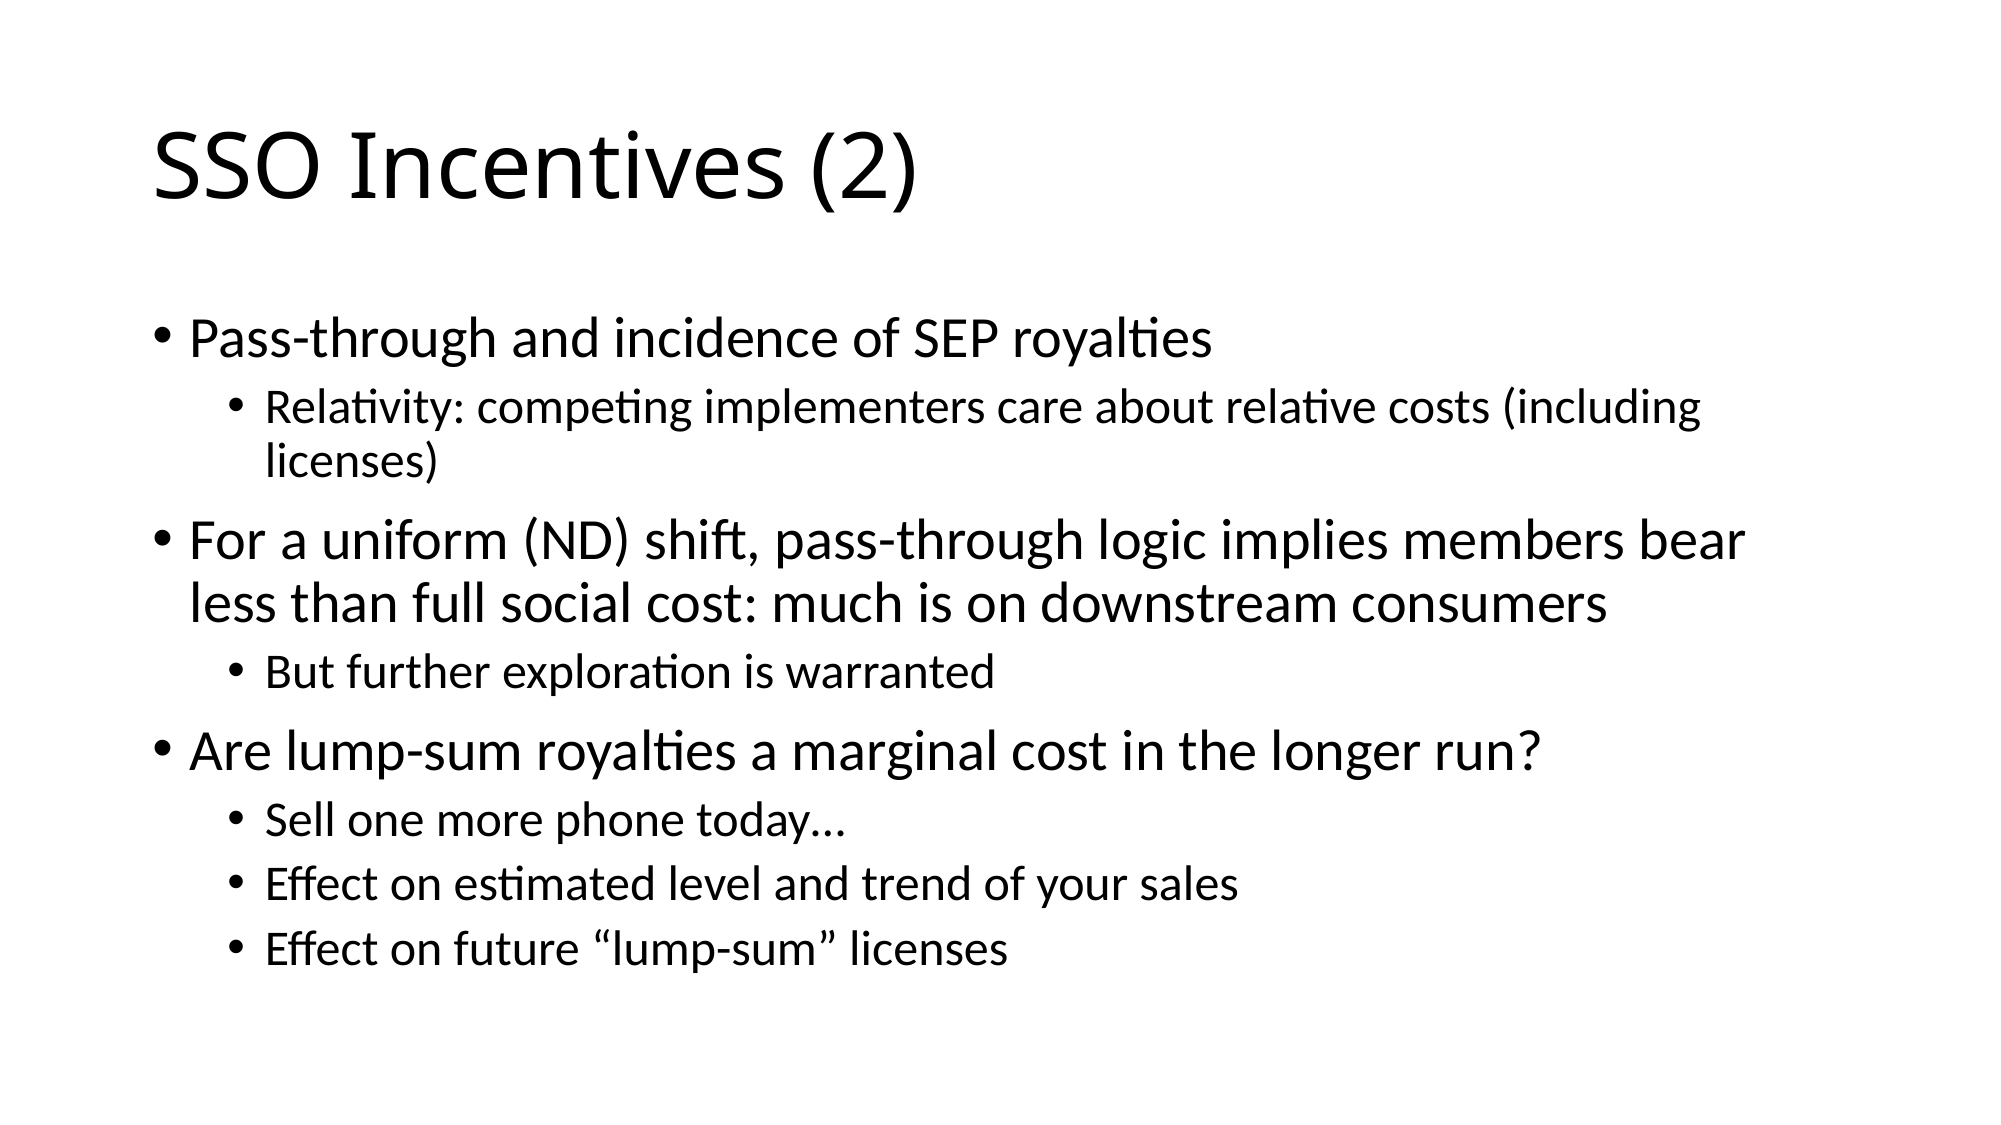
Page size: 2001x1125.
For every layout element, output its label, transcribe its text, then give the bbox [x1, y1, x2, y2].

list Pass-through and incidence of SEP royalties Relativity: competing implementers care about relative costs (including licenses) For a uniform (ND) shift, pass-through logic implies members bear less than full social cost: much is on downstream consumers But further exploration is warranted Are lump-sum royalties a marginal cost in the longer run? Sell one more phone today… Effect on estimated level and trend of your sales Effect on future “lump-sum” licenses [137, 299, 1863, 1014]
title SSO Incentives (2) [137, 59, 1863, 278]
